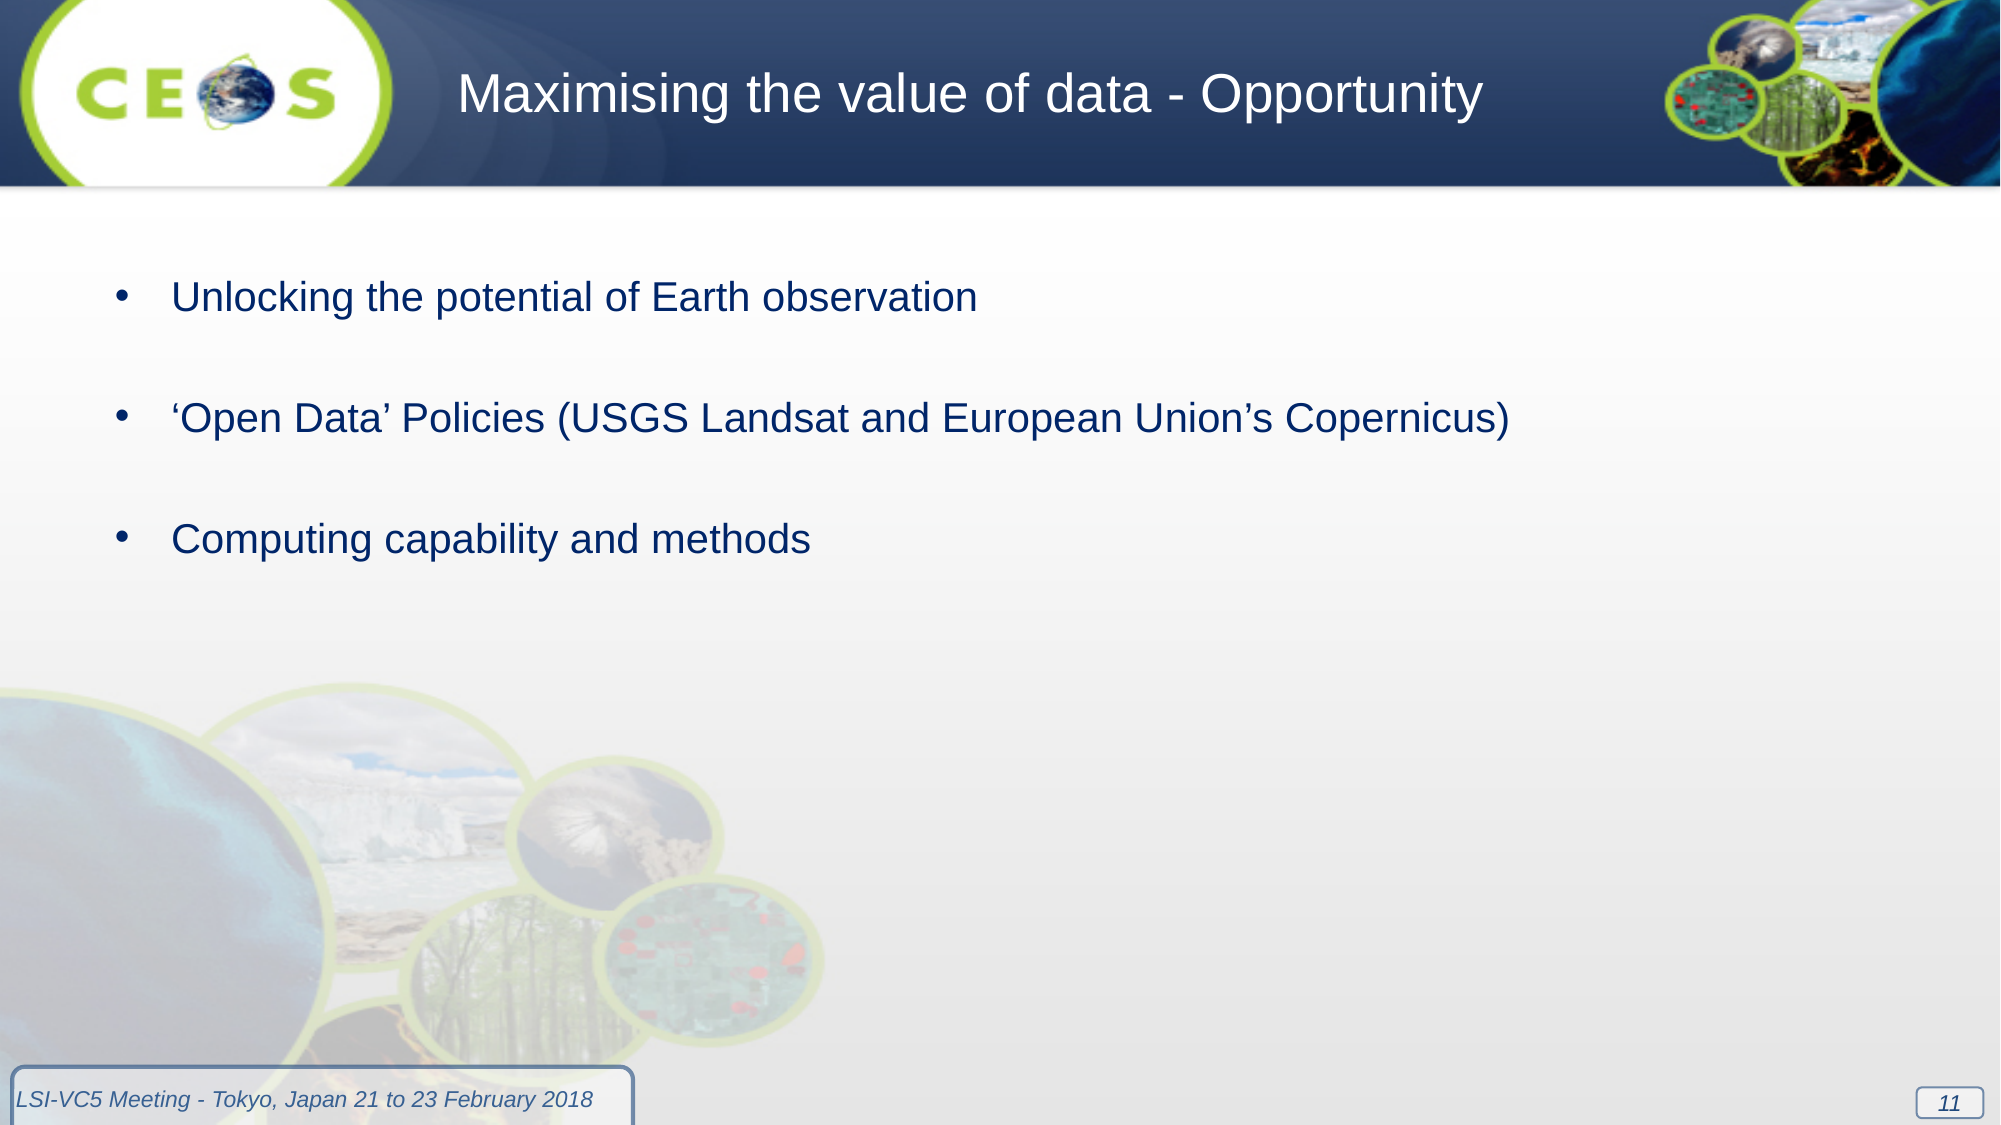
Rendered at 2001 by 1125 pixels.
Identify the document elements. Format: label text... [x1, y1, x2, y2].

picture [0, 0, 2001, 1125]
slide_number 11 [1915, 1086, 1985, 1120]
list Unlocking the potential of Earth observation ‘Open Data’ Policies (USGS Landsat and European Union’s Copernicus) Computing capability and methods [99, 262, 1884, 1038]
text_box Maximising the value of data - Opportunity [449, 49, 1534, 138]
